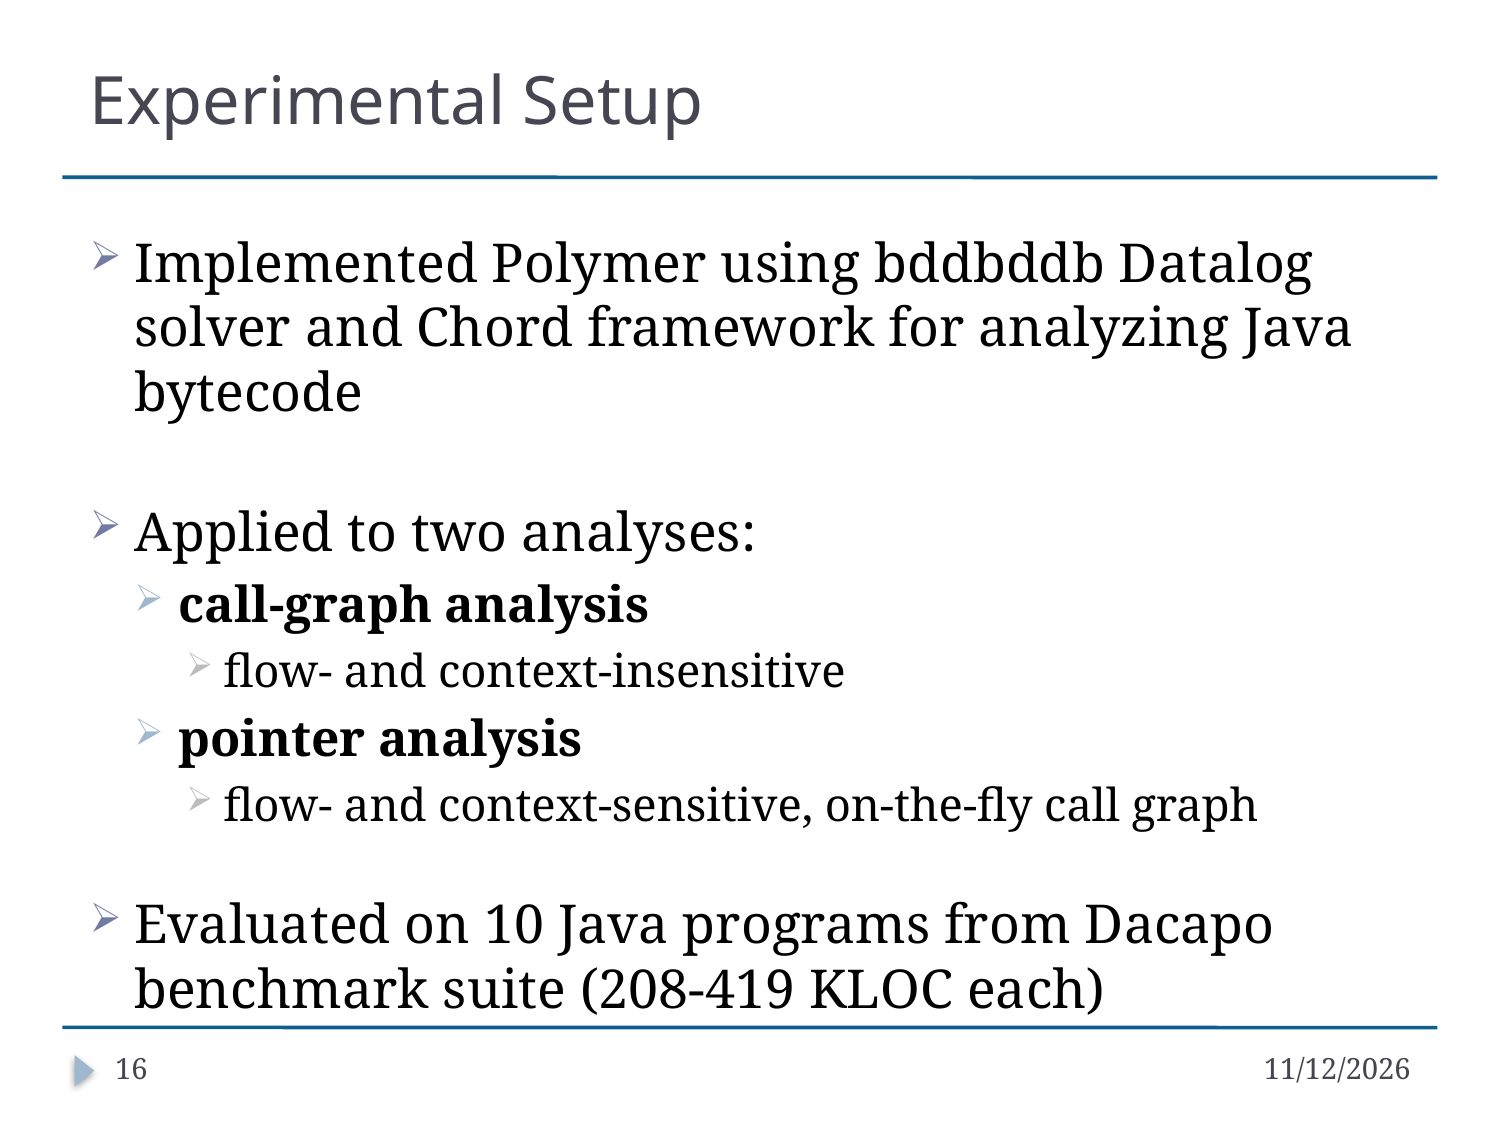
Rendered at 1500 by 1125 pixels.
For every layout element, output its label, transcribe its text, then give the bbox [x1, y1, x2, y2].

slide_number 16 [100, 1042, 426, 1103]
list Implemented Polymer using bddbddb Datalog solver and Chord framework for analyzing Java bytecode Applied to two analyses: call-graph analysis flow- and context-insensitive pointer analysis flow- and context-sensitive, on-the-fly call graph Evaluated on 10 Java programs from Dacapo benchmark suite (208-419 KLOC each) [75, 221, 1425, 1032]
title Experimental Setup [75, 24, 1425, 171]
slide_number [1050, 1042, 1426, 1103]
